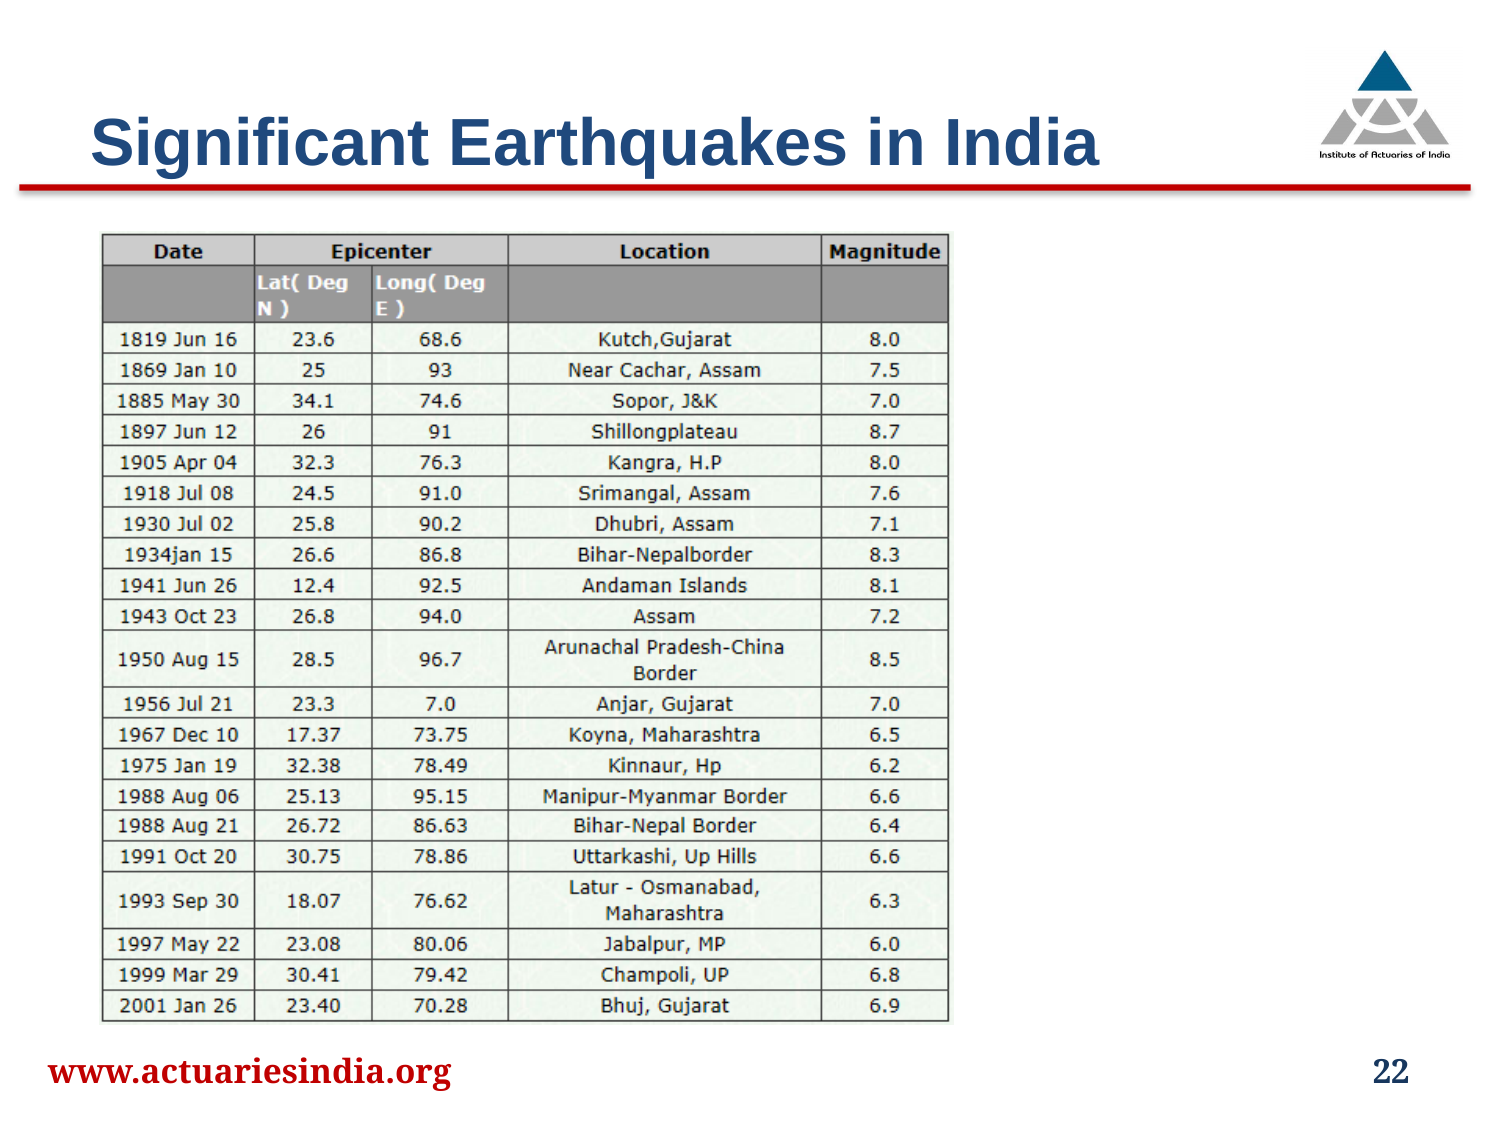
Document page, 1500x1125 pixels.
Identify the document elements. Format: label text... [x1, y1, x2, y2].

picture [99, 230, 954, 1026]
footer www.actuariesindia.org [12, 1042, 488, 1103]
picture [1425, 45, 1463, 160]
slide_number 22 [1074, 1042, 1425, 1103]
title Significant Earthquakes in India [75, 45, 1425, 233]
